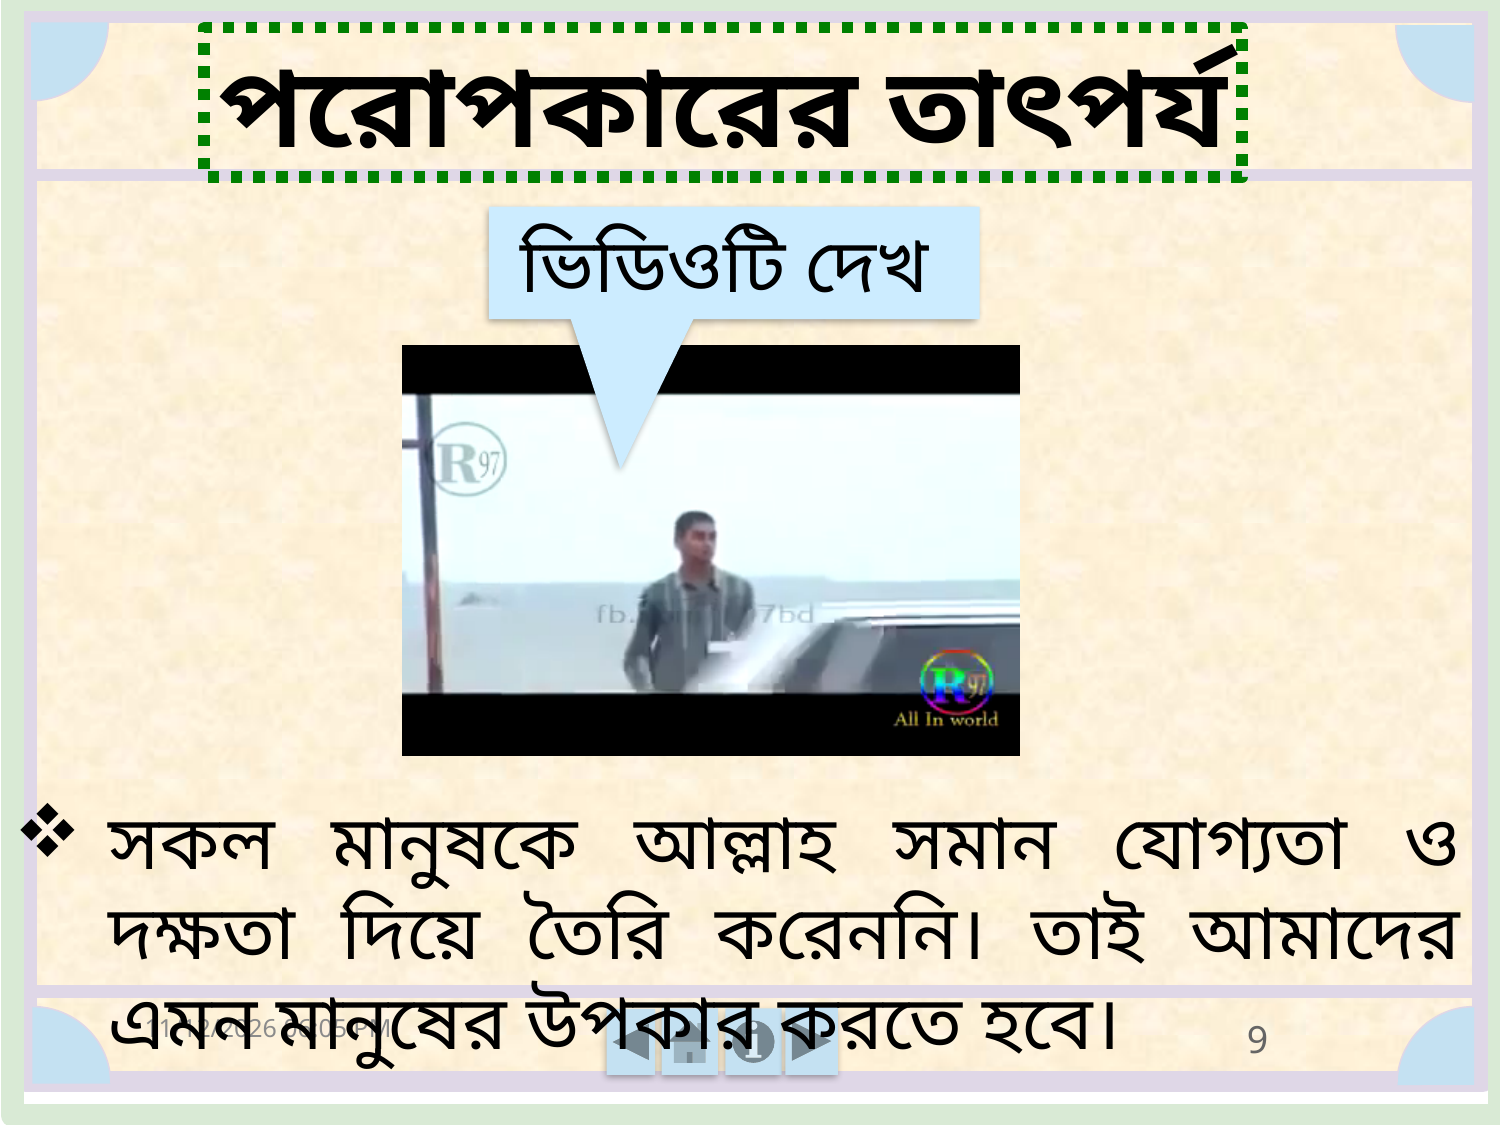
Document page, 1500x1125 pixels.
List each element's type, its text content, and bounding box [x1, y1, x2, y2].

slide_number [129, 999, 480, 1060]
text_box ভিডিওটি দেখ [486, 204, 982, 342]
picture [37, 181, 1472, 787]
text_box সকল মানুষকে আল্লাহ সমান যোগ্যতা ও দক্ষতা দিয়ে তৈরি করেননি। তাই আমাদের এমন মানুষের উপকার করতে হবে। [0, 787, 1475, 1073]
picture [37, 23, 1472, 169]
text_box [401, 344, 1021, 758]
text_box পরোপকারের তাৎপর্য [204, 27, 1243, 178]
